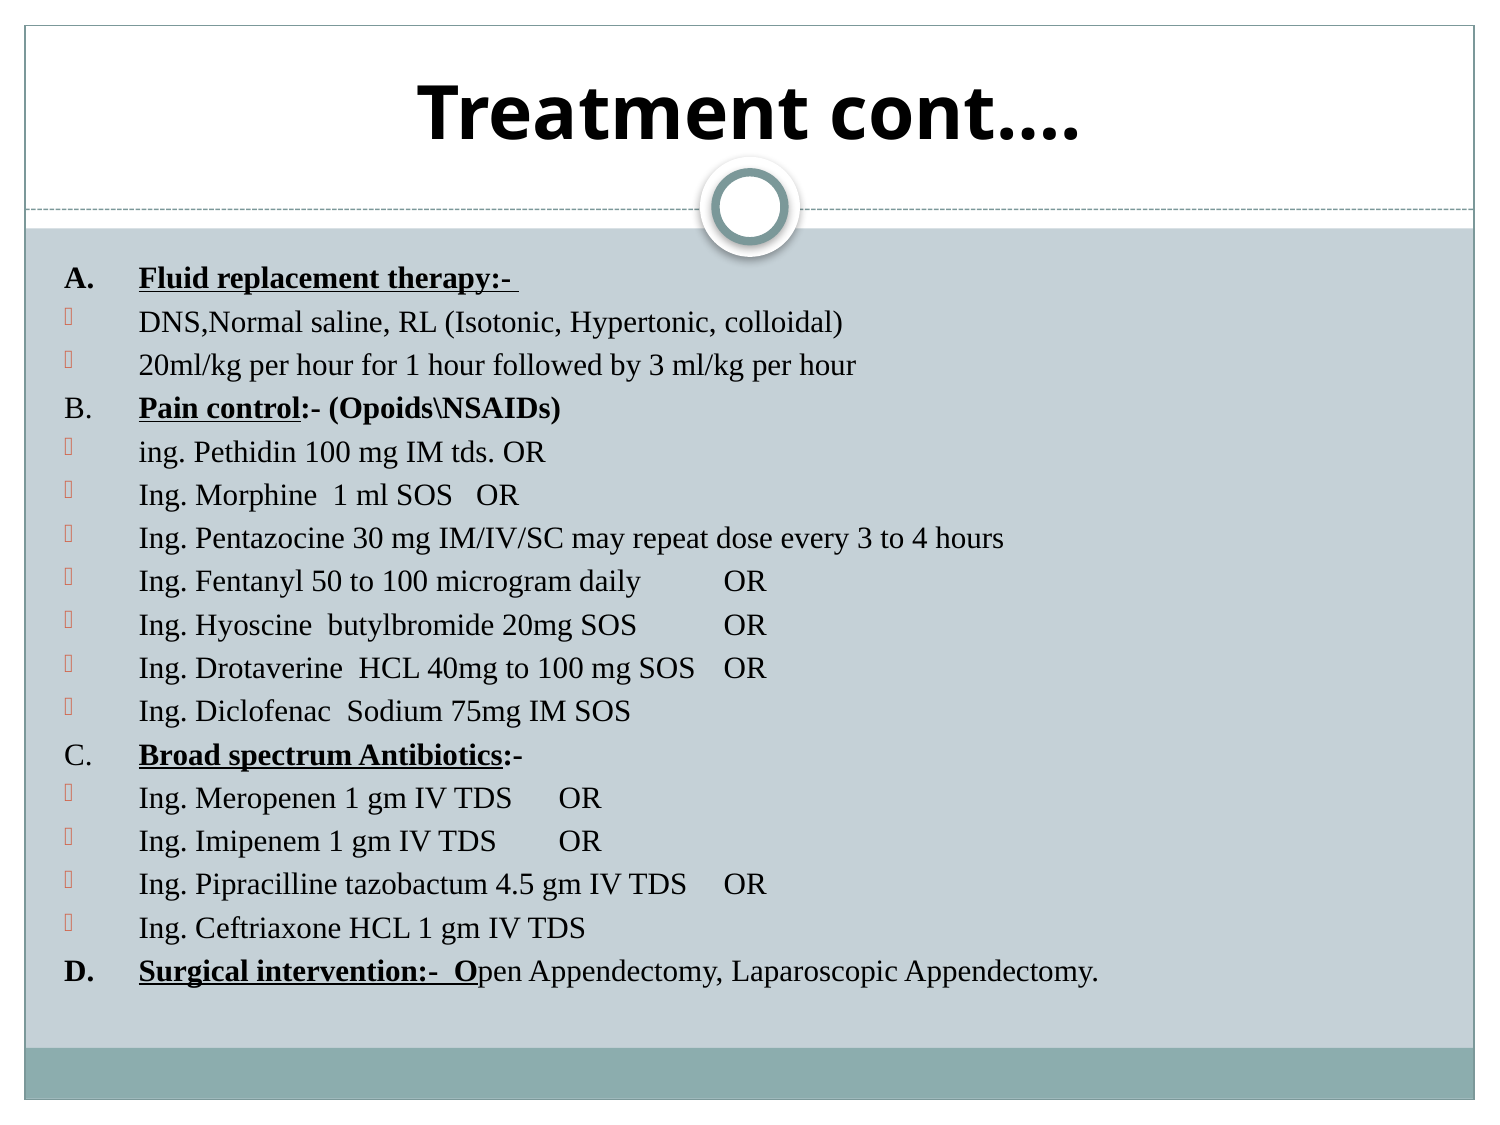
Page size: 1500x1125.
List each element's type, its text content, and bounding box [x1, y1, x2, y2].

list A. Fluid replacement therapy:- DNS,Normal saline, RL (Isotonic, Hypertonic, colloidal) 20ml/kg per hour for 1 hour followed by 3 ml/kg per hour B. Pain control:- (Opoids\NSAIDs) ing. Pethidin 100 mg IM tds. OR Ing. Morphine 1 ml SOS OR Ing. Pentazocine 30 mg IM/IV/SC may repeat dose every 3 to 4 hours Ing. Fentanyl 50 to 100 microgram daily OR Ing. Hyoscine butylbromide 20mg SOS OR Ing. Drotaverine HCL 40mg to 100 mg SOS OR Ing. Diclofenac Sodium 75mg IM SOS C. Broad spectrum Antibiotics:- Ing. Meropenen 1 gm IV TDS OR Ing. Imipenem 1 gm IV TDS OR Ing. Pipracilline tazobactum 4.5 gm IV TDS OR Ing. Ceftriaxone HCL 1 gm IV TDS D. Surgical intervention:- Open Appendectomy, Laparoscopic Appendectomy. [49, 250, 1445, 1001]
title Treatment cont…. [49, 37, 1450, 162]
